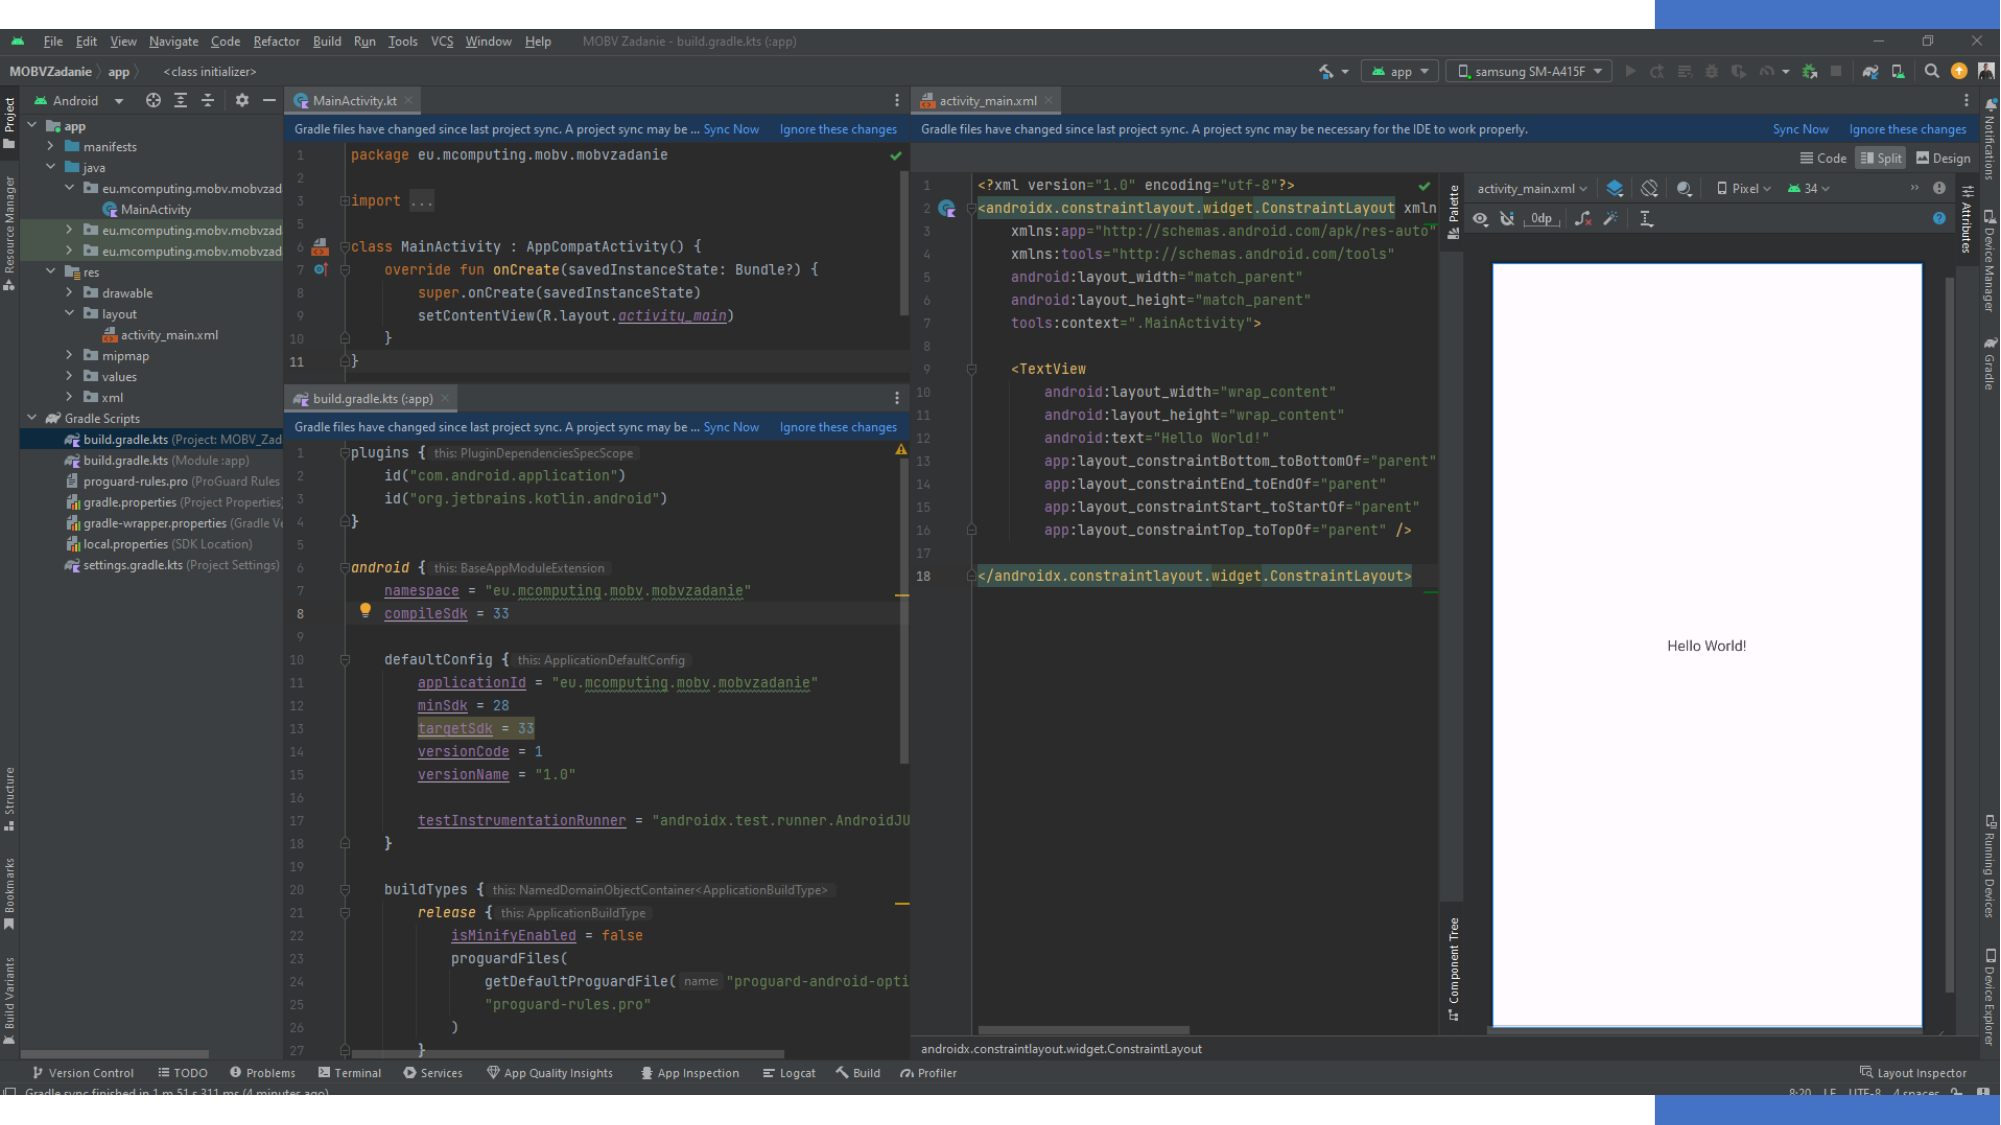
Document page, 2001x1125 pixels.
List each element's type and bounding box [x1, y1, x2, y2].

text_box [1654, 0, 2000, 29]
picture [0, 29, 2000, 1095]
text_box [1654, 1095, 2000, 1125]
